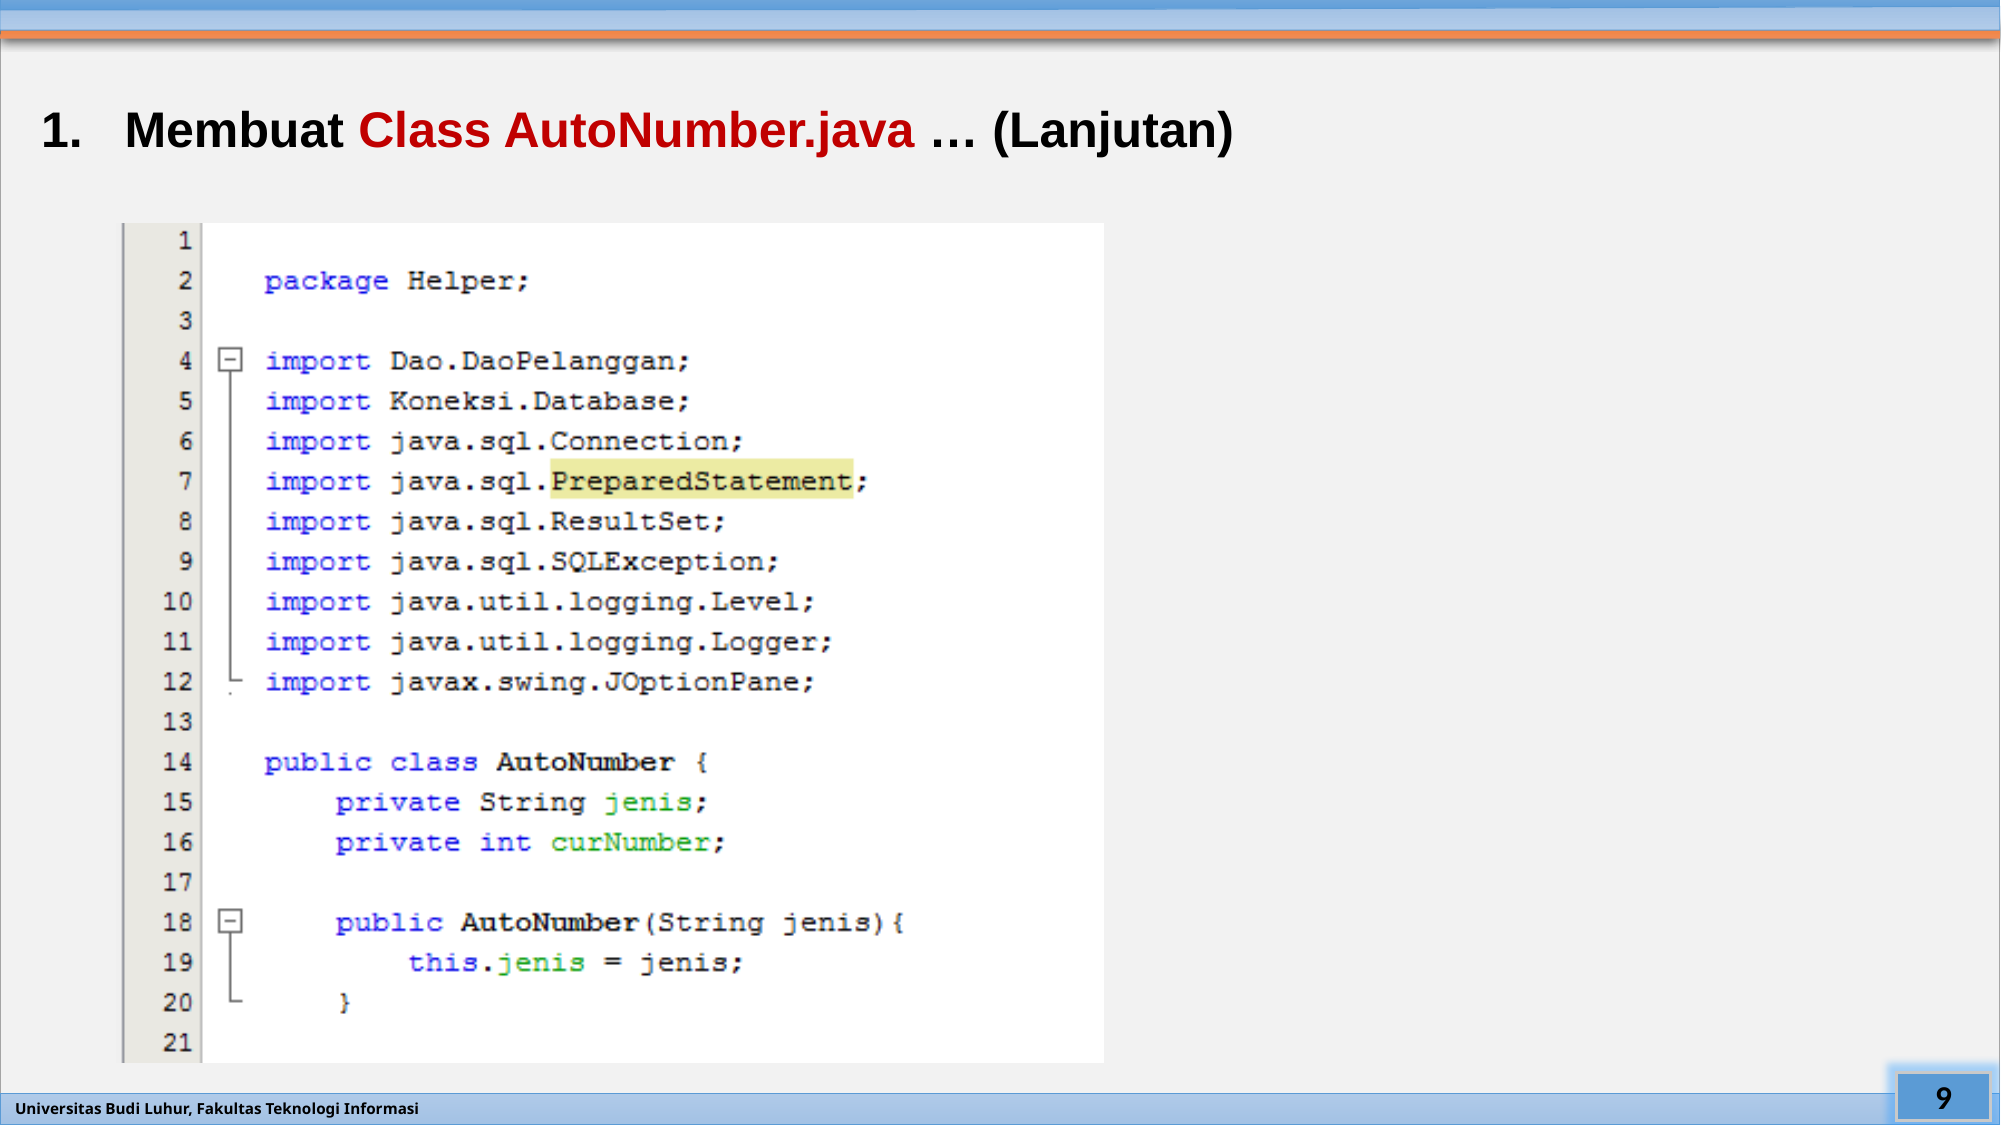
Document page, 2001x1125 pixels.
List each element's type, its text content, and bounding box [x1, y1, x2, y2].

picture [116, 223, 1104, 1064]
title 1. Membuat Class AutoNumber.java … (Lanjutan) [26, 79, 1955, 183]
